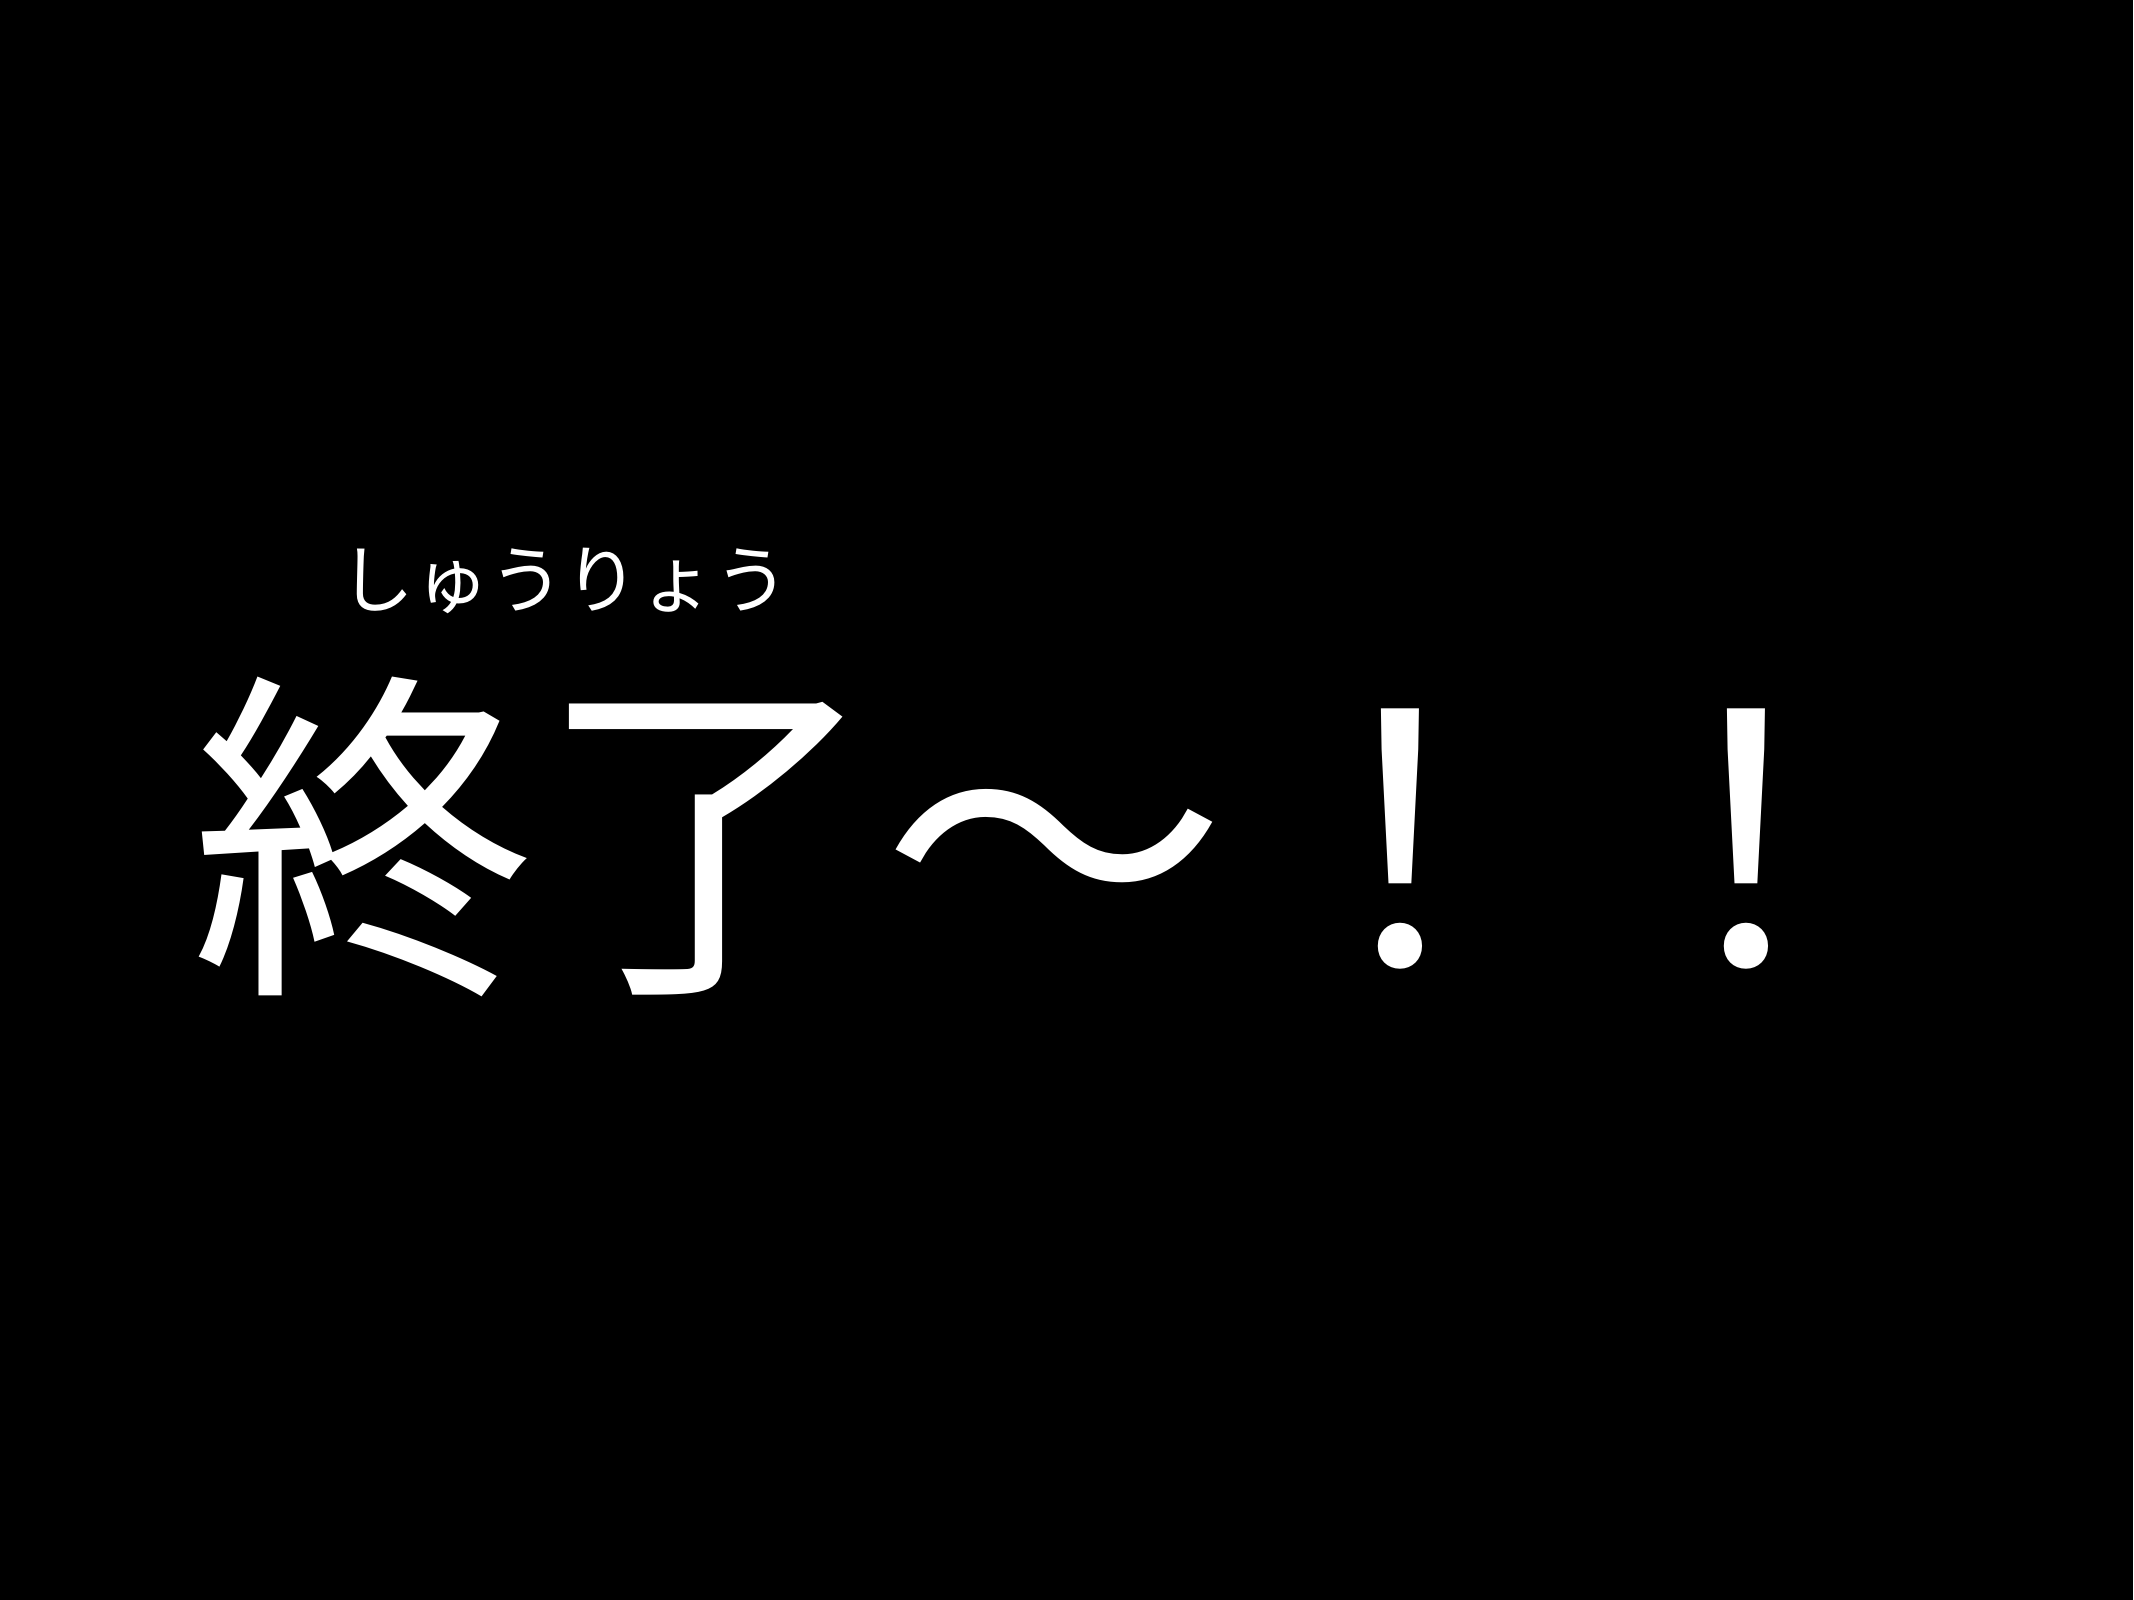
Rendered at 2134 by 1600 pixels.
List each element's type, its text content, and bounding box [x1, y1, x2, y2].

text_box しゅうりょう 終了～！！ [180, 523, 1929, 1046]
